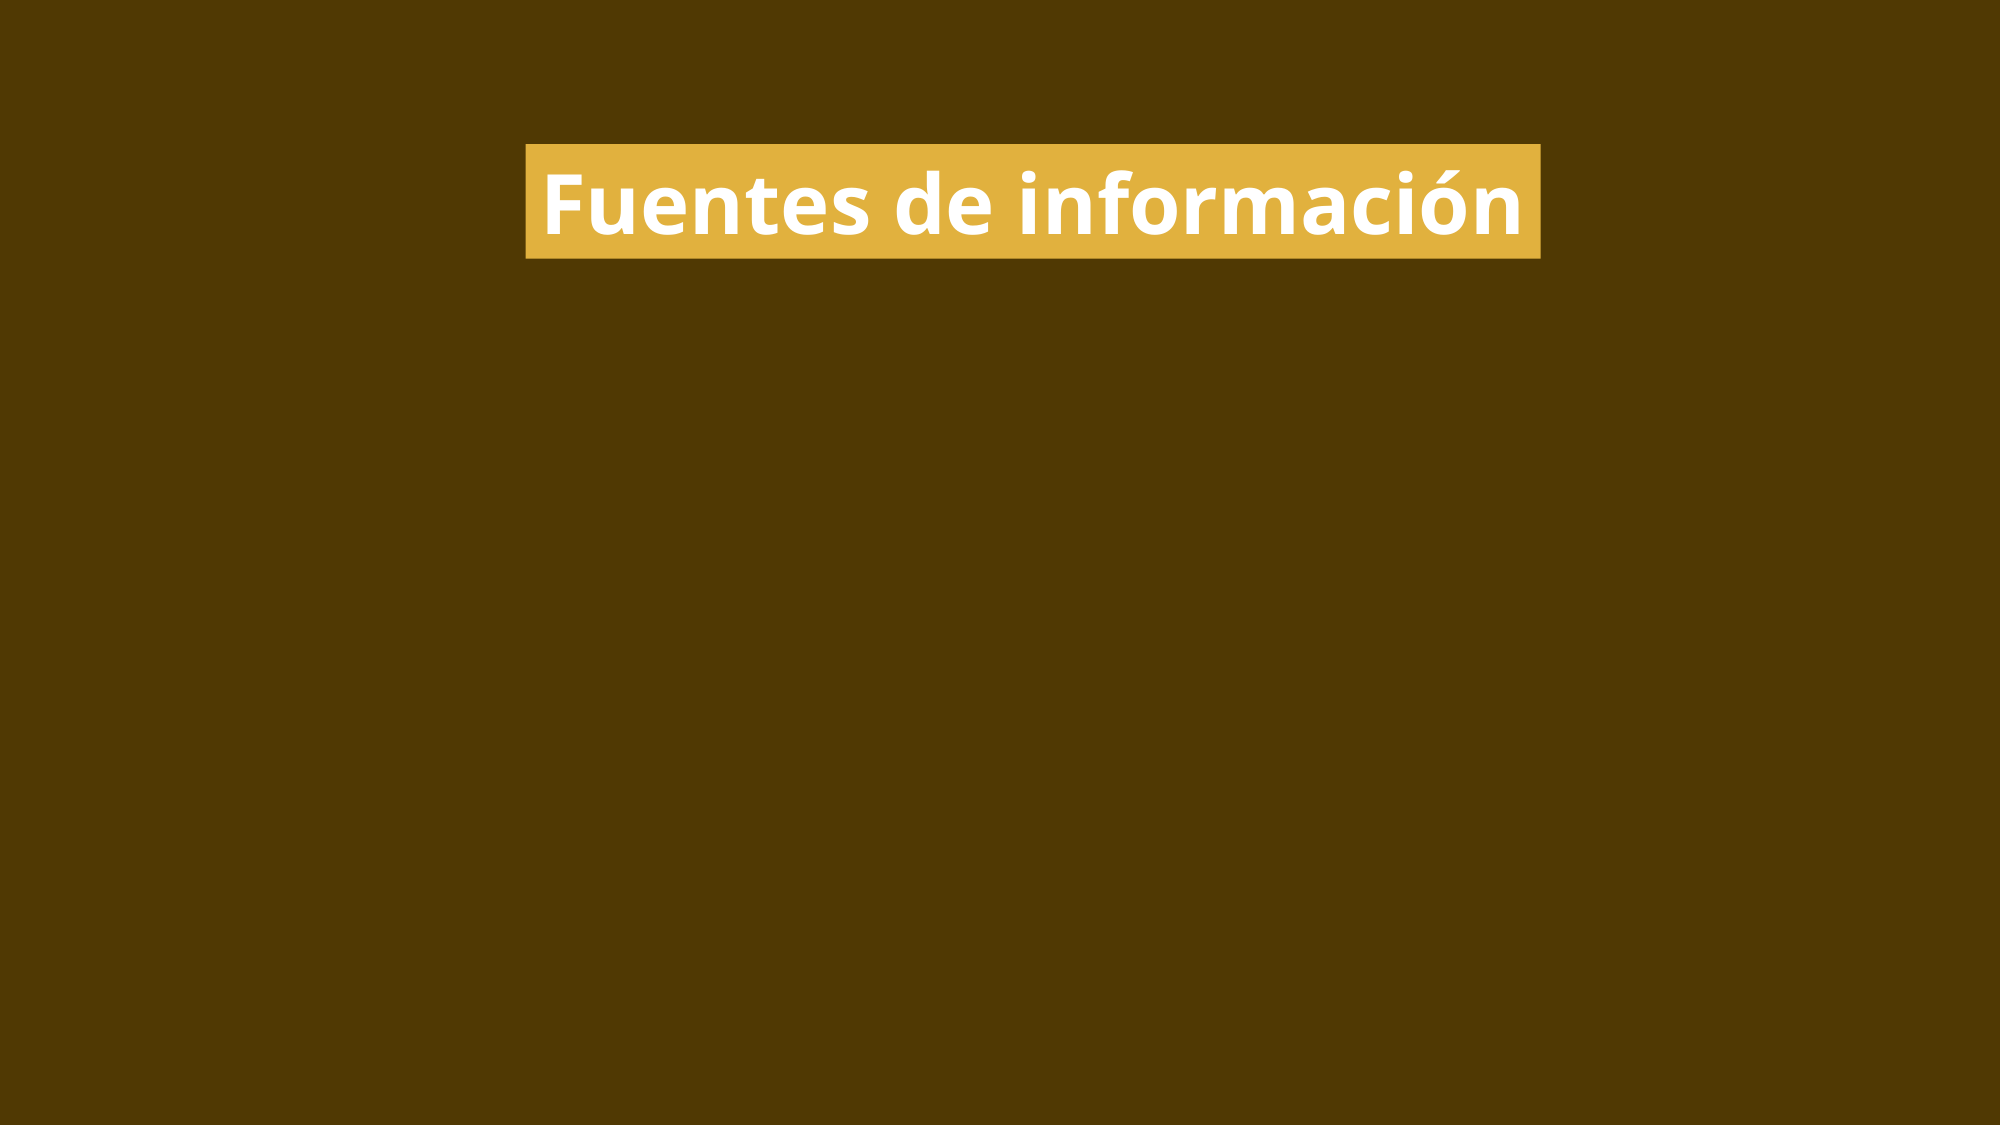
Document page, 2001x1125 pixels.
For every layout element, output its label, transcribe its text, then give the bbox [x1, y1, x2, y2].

text_box Fuentes de información [525, 144, 1541, 259]
